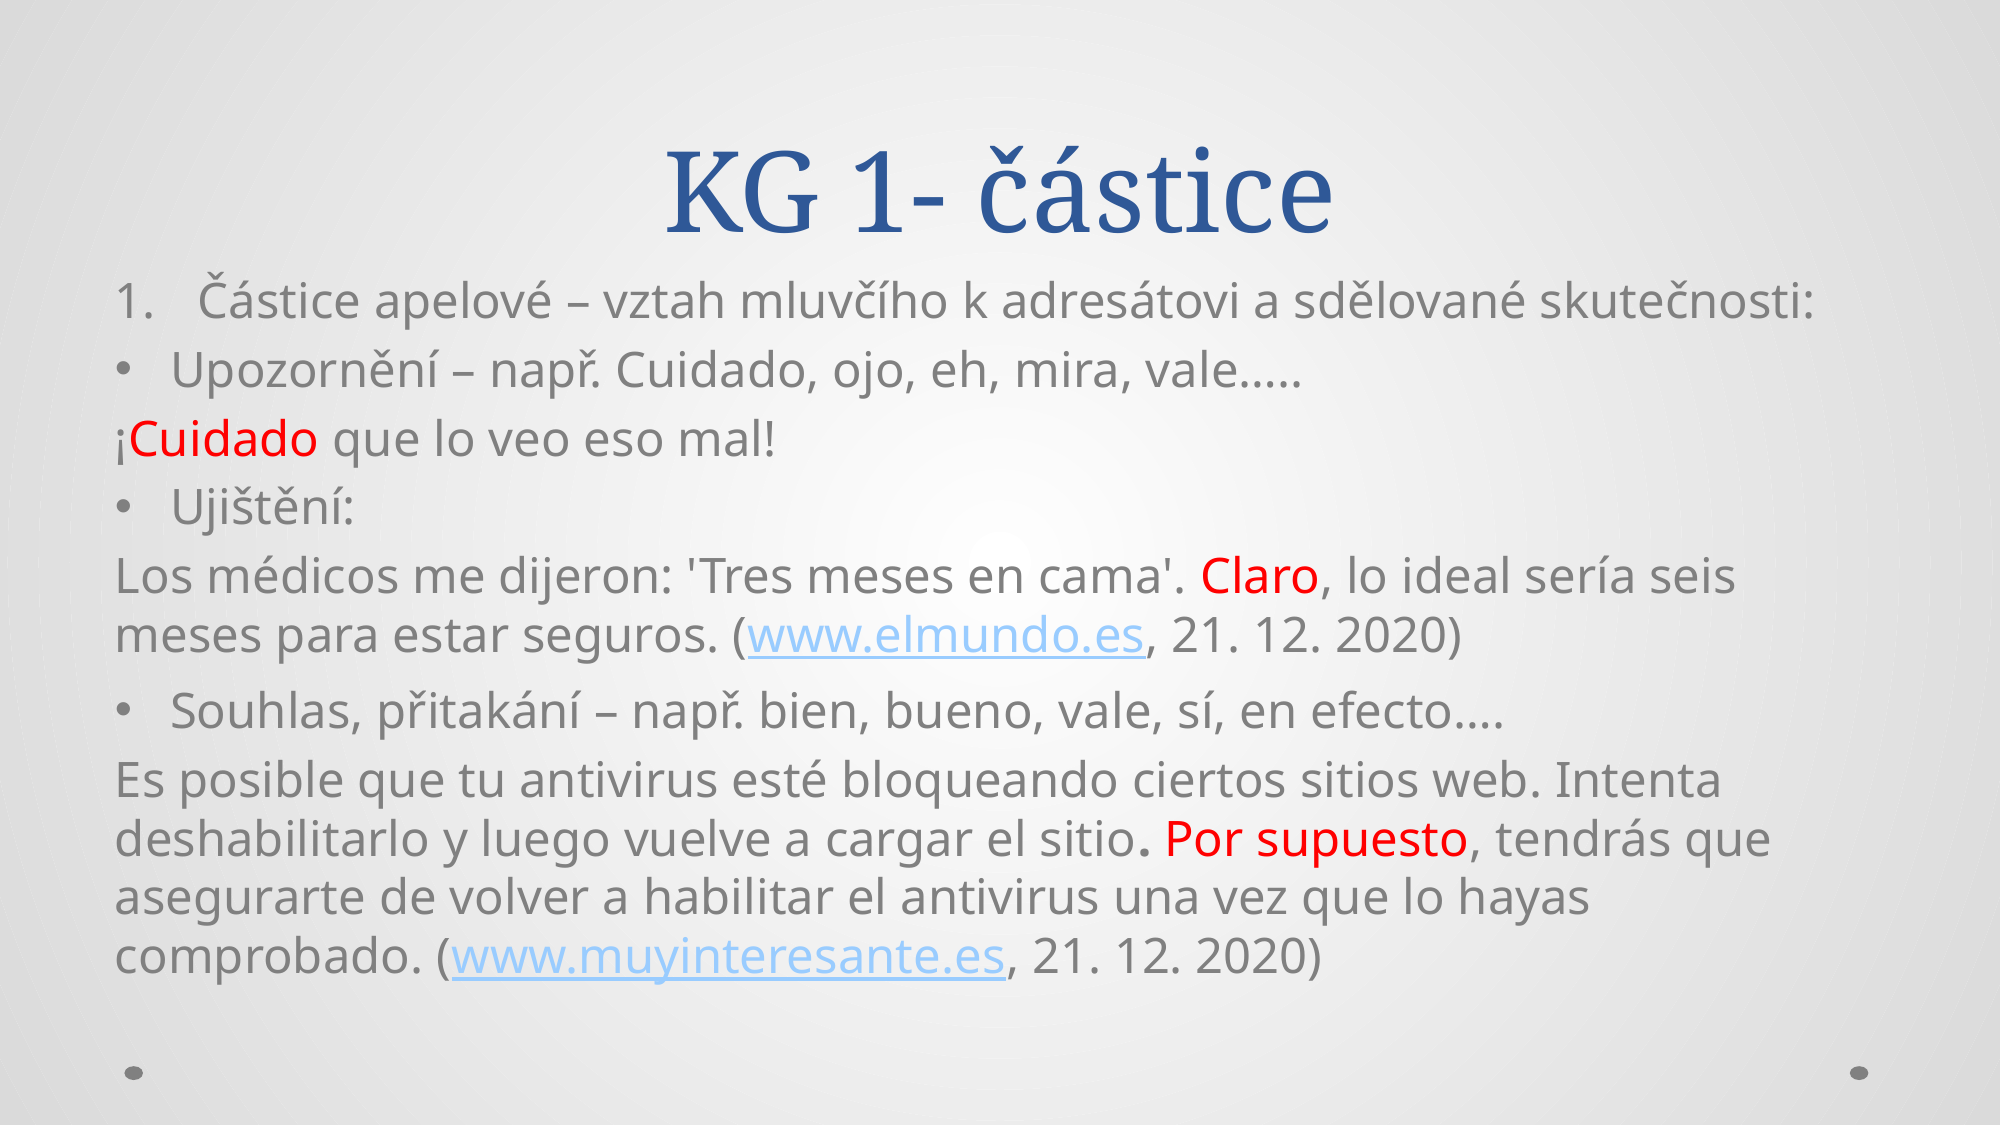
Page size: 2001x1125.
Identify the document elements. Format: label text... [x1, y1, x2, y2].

title KG 1- částice [99, 0, 1900, 262]
list Částice apelové – vztah mluvčího k adresátovi a sdělované skutečnosti: Upozornění – např. Cuidado, ojo, eh, mira, vale….. ¡Cuidado que lo veo eso mal! Ujištění: Los médicos me dijeron: 'Tres meses en cama'. Claro, lo ideal sería seis meses para estar seguros. (www.elmundo.es, 21. 12. 2020) Souhlas, přitakání – např. bien, bueno, vale, sí, en efecto…. Es posible que tu antivirus esté bloqueando ciertos sitios web. Intenta deshabilitarlo y luego vuelve a cargar el sitio. Por supuesto, tendrás que asegurarte de volver a habilitar el antivirus una vez que lo hayas comprobado. (www.muyinteresante.es, 21. 12. 2020) [99, 262, 1900, 1005]
